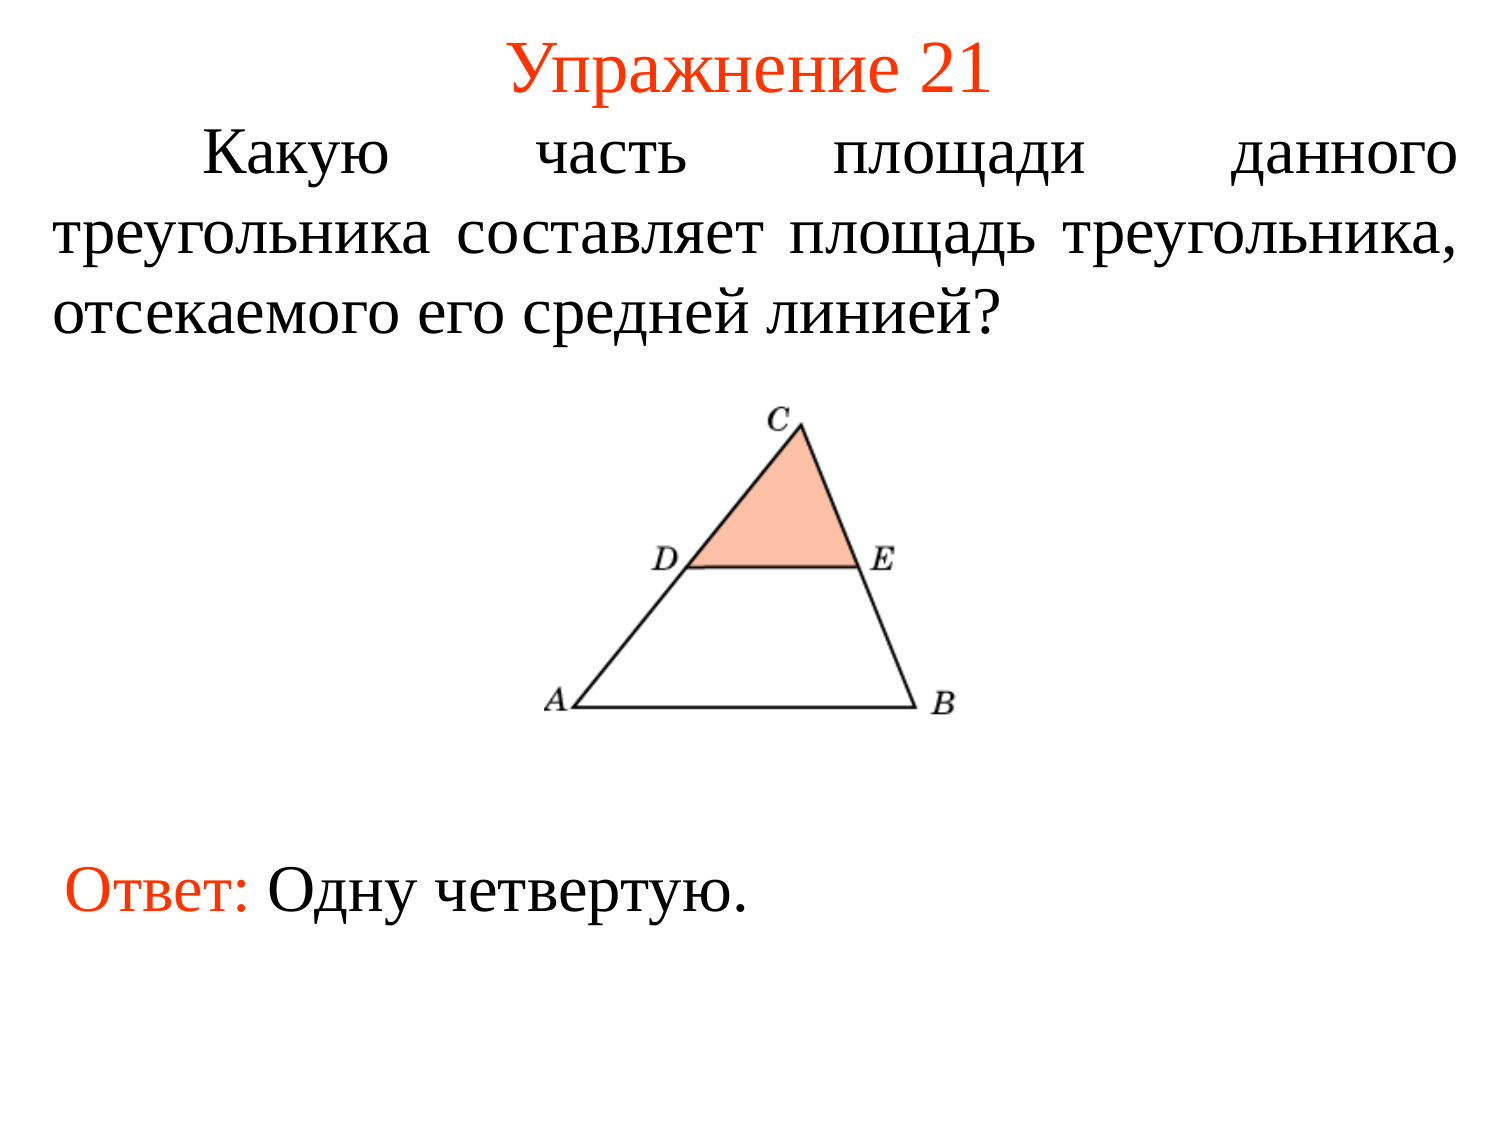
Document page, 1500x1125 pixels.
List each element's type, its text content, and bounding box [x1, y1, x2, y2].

text_box Какую часть площади данного треугольника составляет площадь треугольника, отсекаемого его средней линией? [37, 99, 1475, 355]
text_box Ответ: Одну четвертую. [49, 837, 1463, 933]
picture [543, 400, 956, 725]
title Упражнение 21 [112, 24, 1388, 99]
